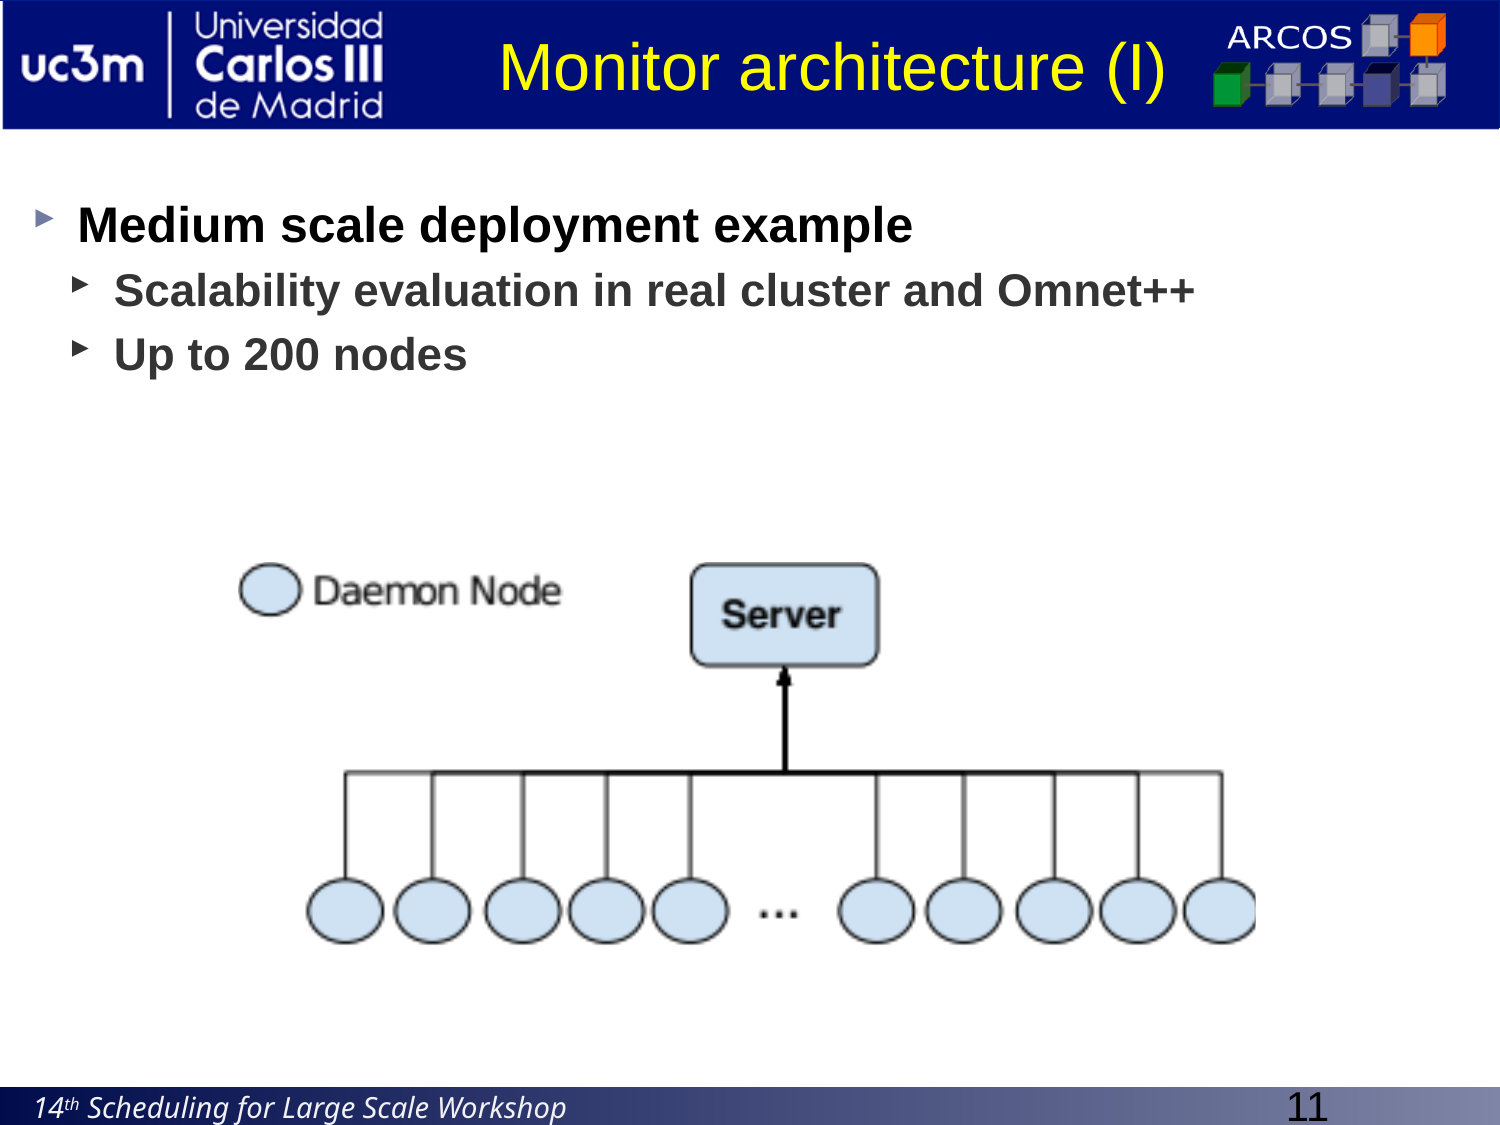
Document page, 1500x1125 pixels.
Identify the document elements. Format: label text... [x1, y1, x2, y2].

text_box 14th Scheduling for Large Scale Workshop [17, 1082, 870, 1125]
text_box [0, 0, 1499, 132]
list Medium scale deployment example Scalability evaluation in real cluster and Omnet++ Up to 200 nodes [17, 184, 1368, 566]
picture [237, 562, 1256, 946]
